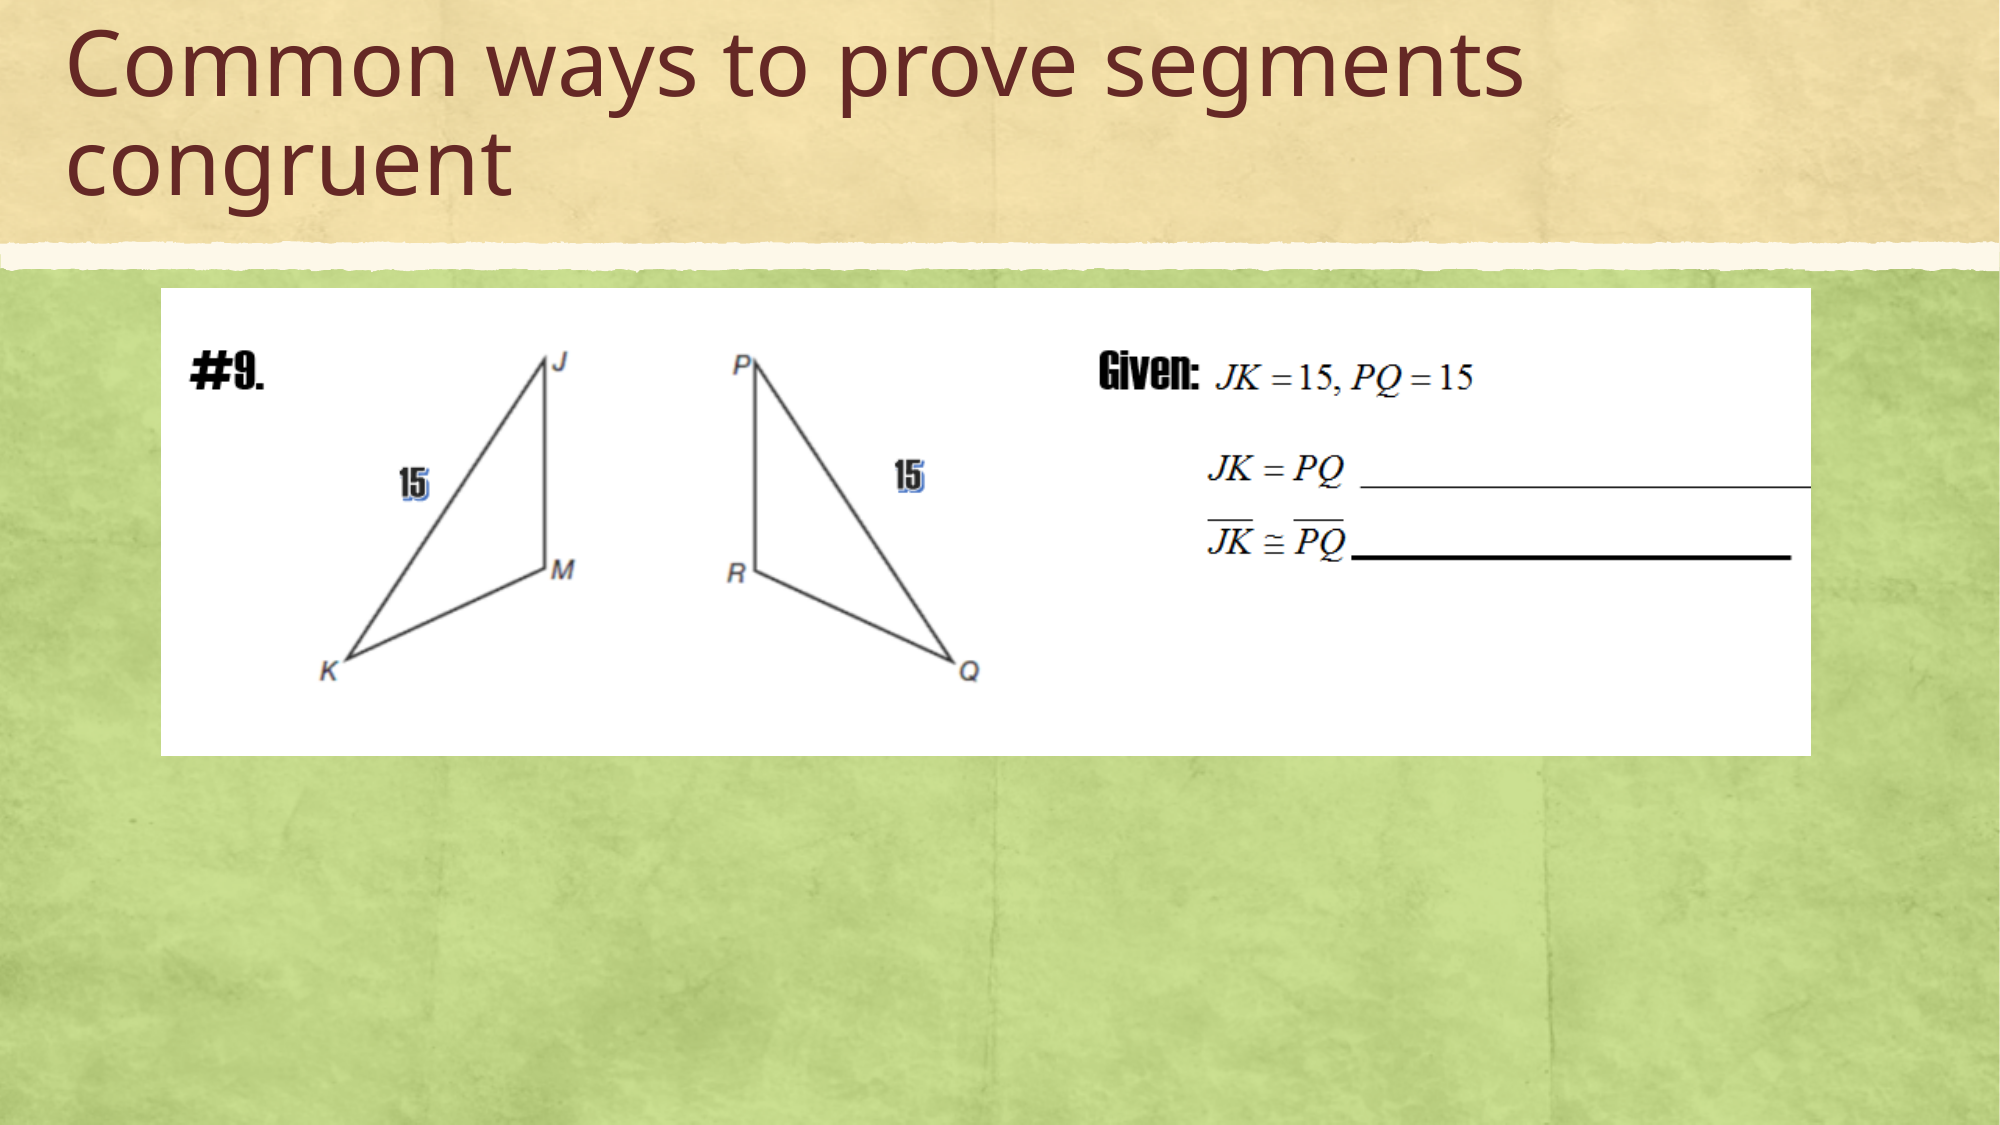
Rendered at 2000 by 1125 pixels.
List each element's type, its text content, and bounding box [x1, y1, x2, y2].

picture [161, 288, 1811, 756]
title Common ways to prove segments congruent [49, 47, 1923, 223]
